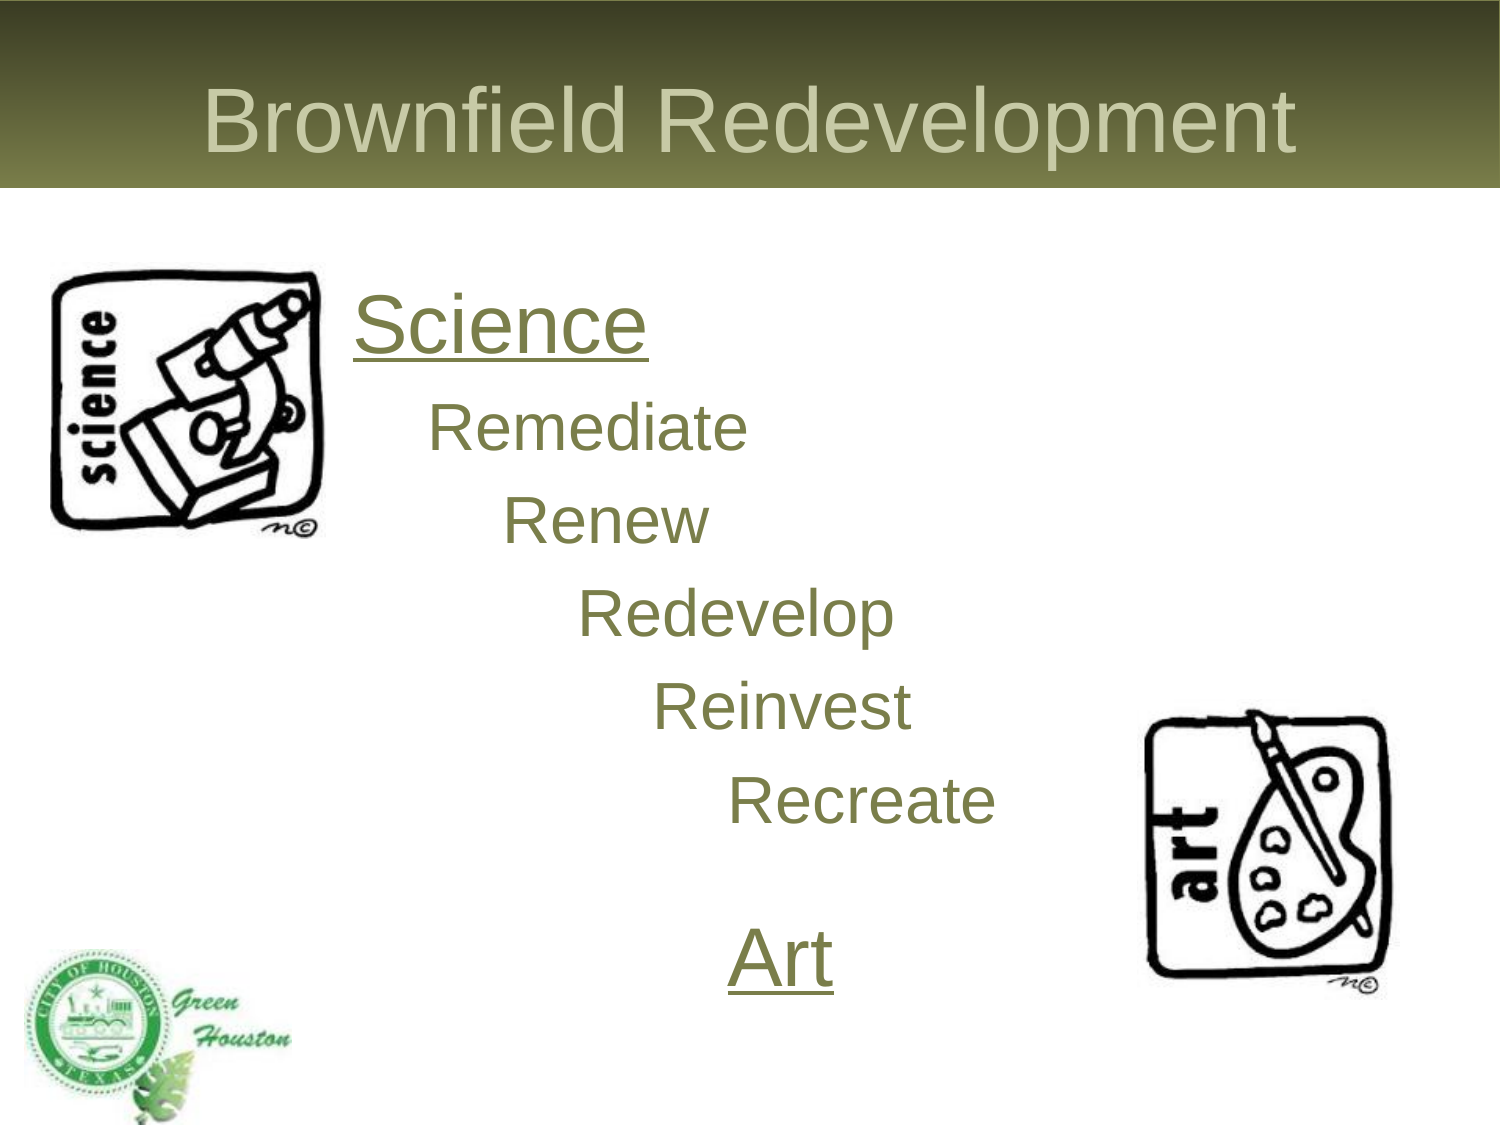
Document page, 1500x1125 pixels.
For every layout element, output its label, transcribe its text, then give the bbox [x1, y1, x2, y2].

picture [1137, 699, 1401, 1001]
picture [49, 262, 326, 540]
list Science Remediate Renew Redevelop Reinvest Recreate Art [337, 262, 1138, 1006]
title Brownfield Redevelopment [74, 44, 1426, 188]
picture [24, 949, 292, 1125]
